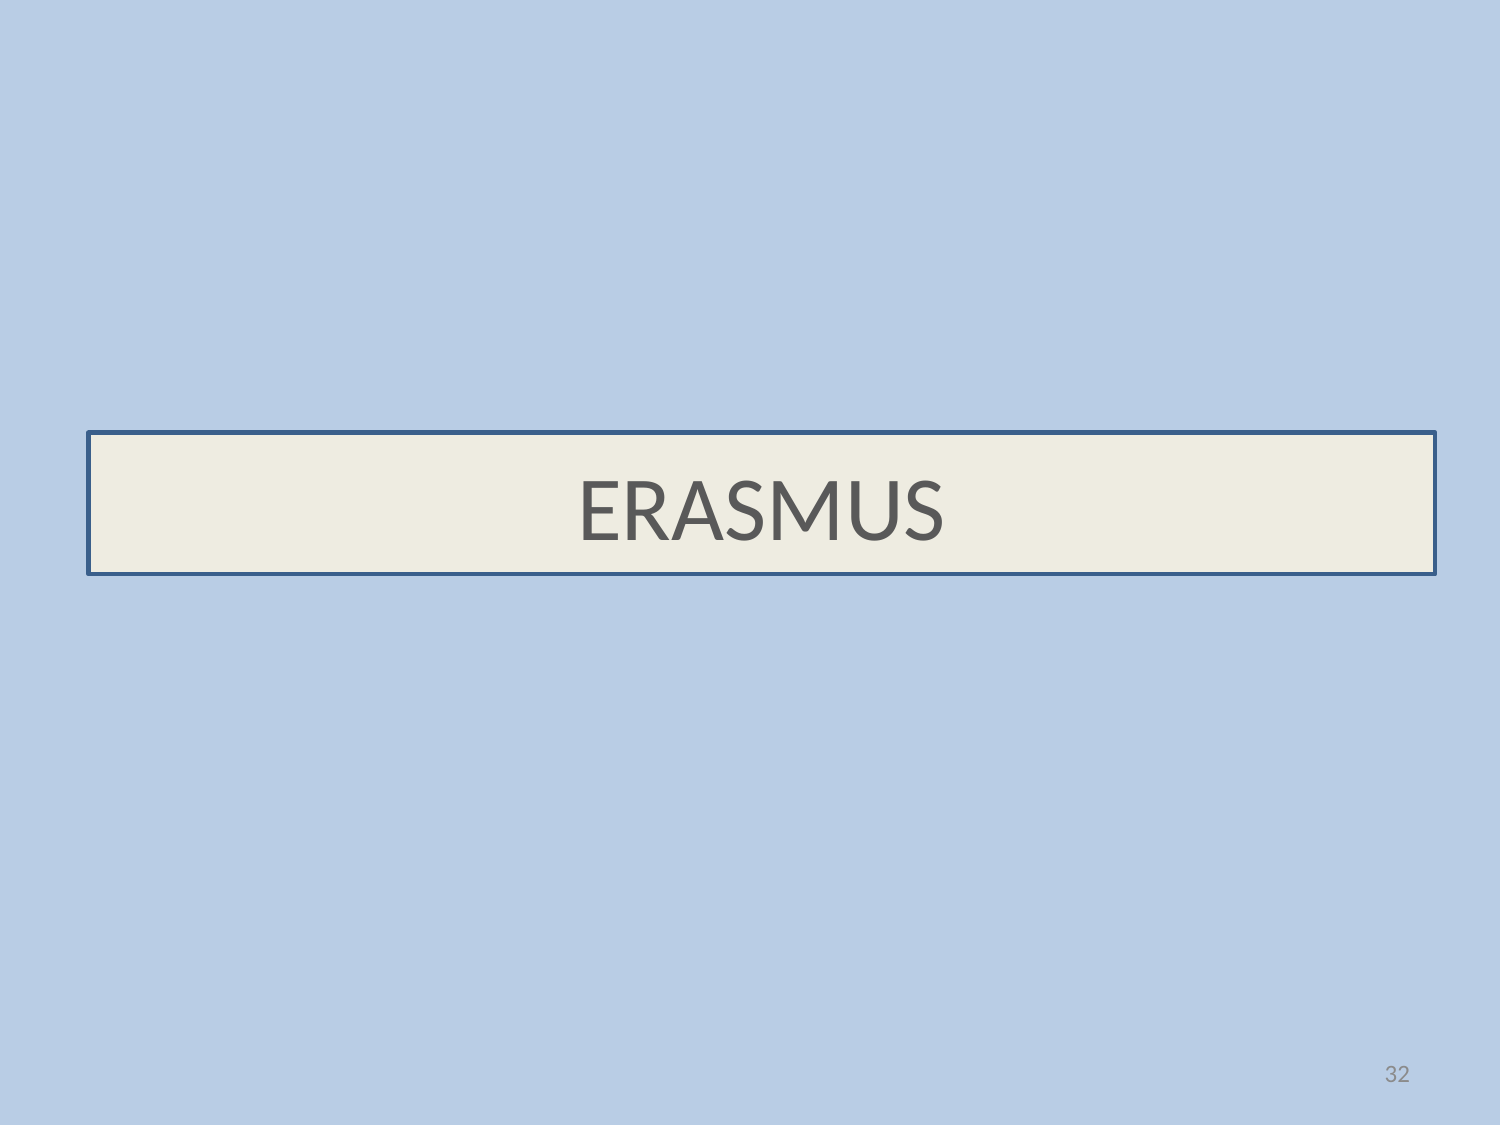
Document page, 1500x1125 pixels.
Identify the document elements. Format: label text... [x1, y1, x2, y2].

title ERASMUS [86, 430, 1437, 576]
slide_number 32 [1074, 1042, 1425, 1103]
